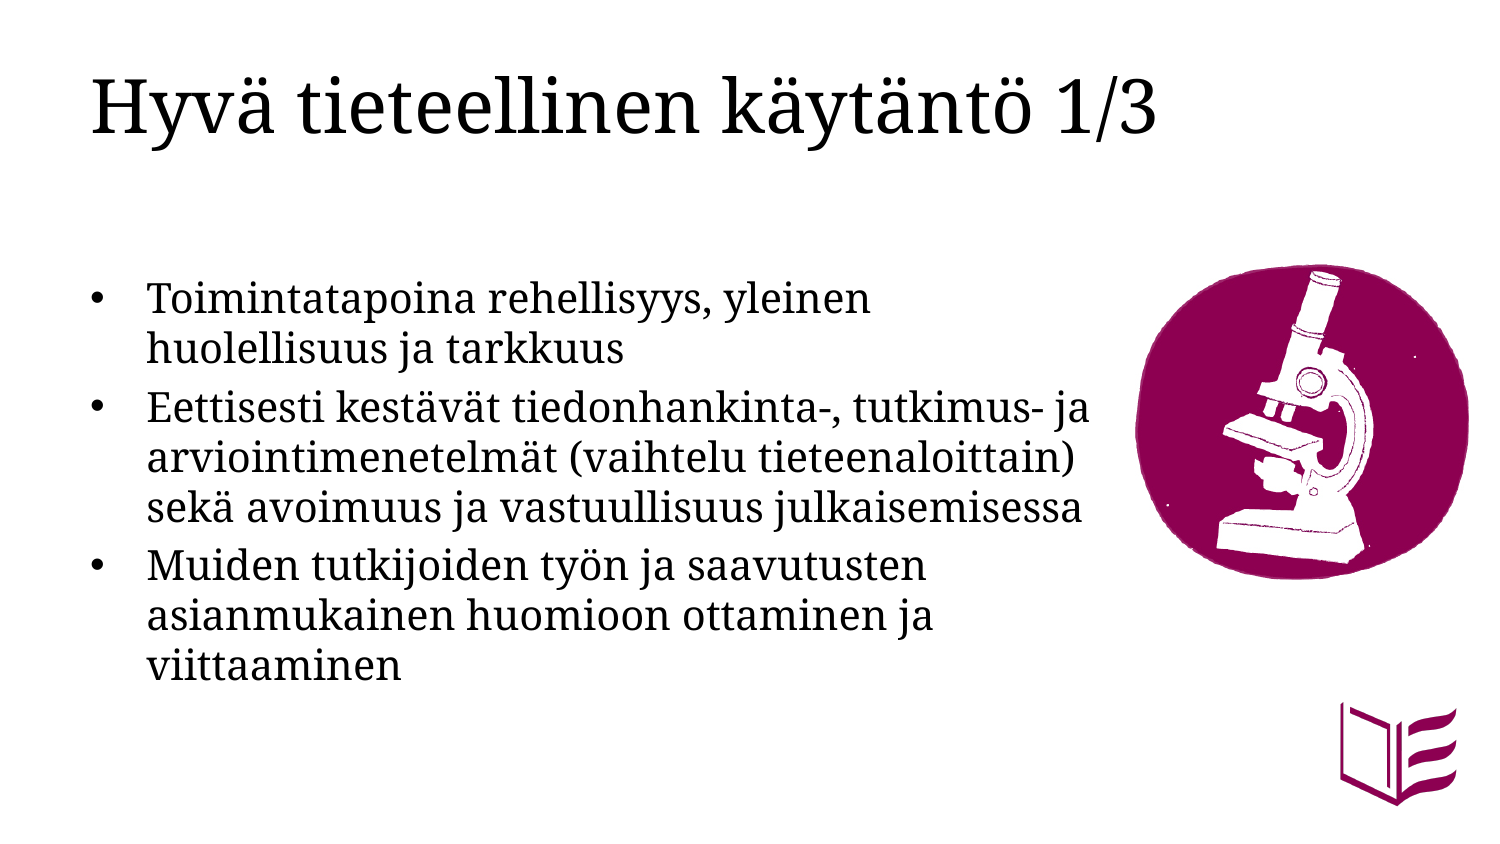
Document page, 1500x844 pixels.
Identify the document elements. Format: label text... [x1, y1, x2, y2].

title Hyvä tieteellinen käytäntö 1/3 [75, 33, 1425, 175]
list Toimintatapoina rehellisyys, yleinen huolellisuus ja tarkkuus Eettisesti kestävät tiedonhankinta-, tutkimus- ja arviointimenetelmät (vaihtelu tieteenaloittain) sekä avoimuus ja vastuullisuus julkaisemisessa Muiden tutkijoiden työn ja saavutusten asianmukainen huomioon ottaminen ja viittaaminen [75, 264, 1136, 754]
picture [1134, 263, 1470, 580]
picture [1317, 678, 1481, 824]
